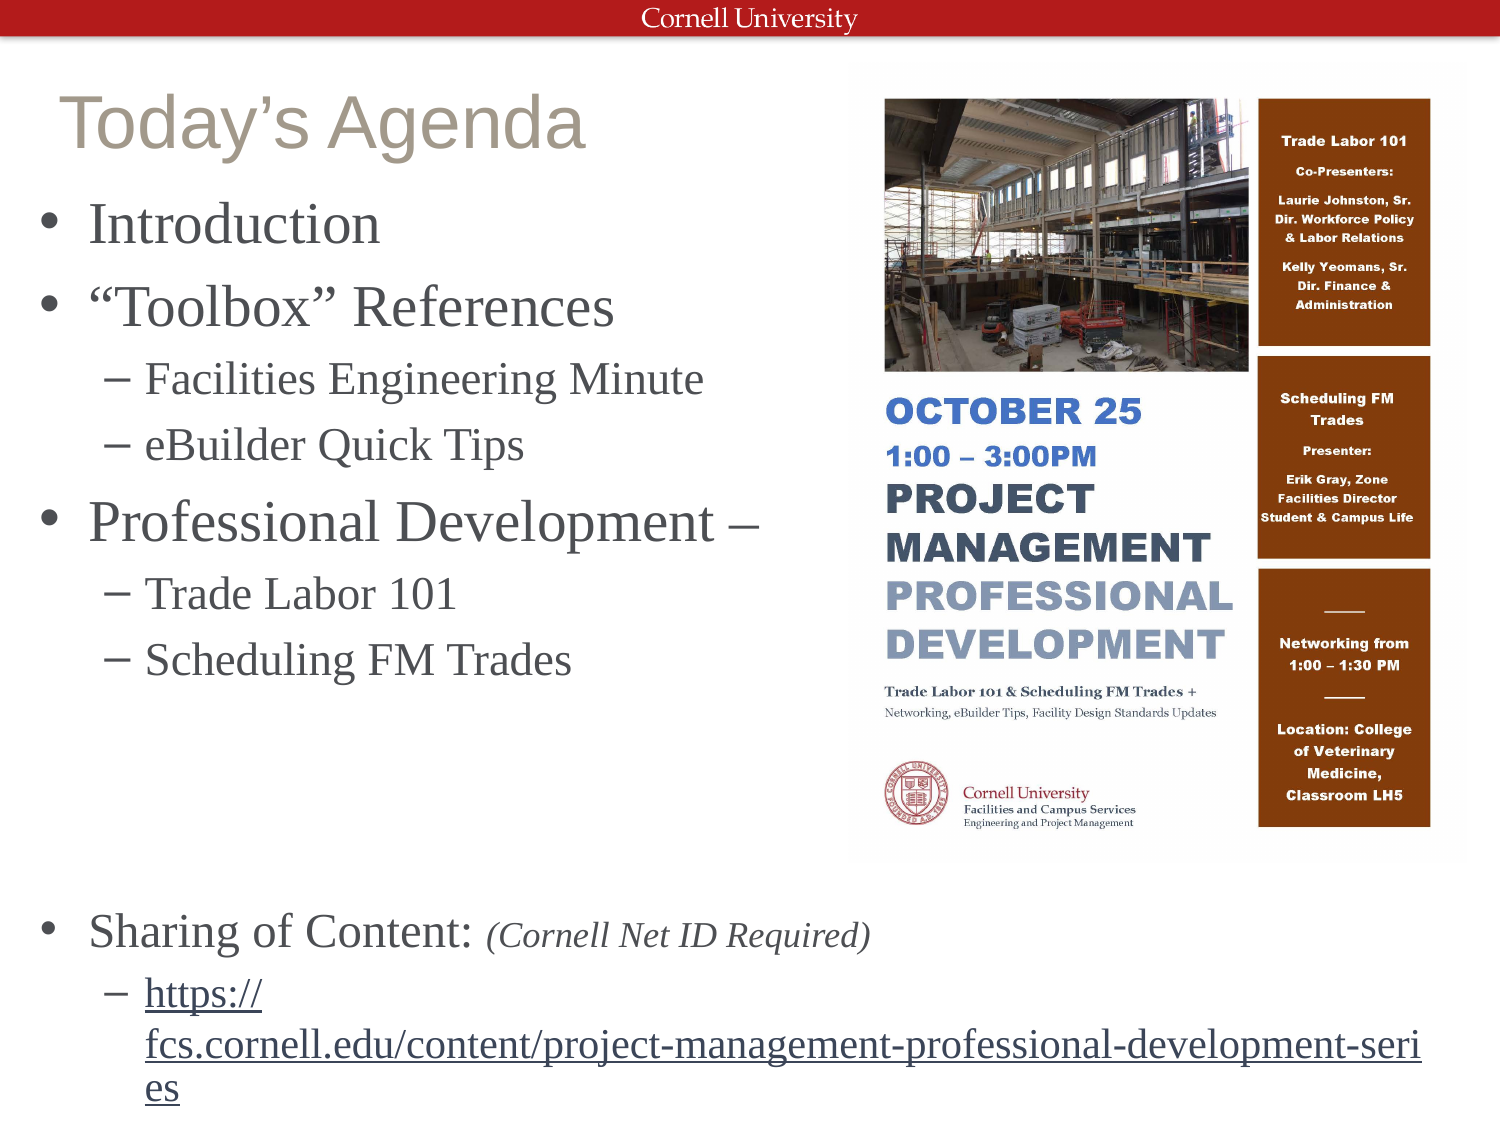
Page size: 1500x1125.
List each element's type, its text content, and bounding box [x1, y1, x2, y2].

list Introduction “Toolbox” References Facilities Engineering Minute eBuilder Quick Tips Professional Development – Trade Labor 101 Scheduling FM Trades Sharing of Content: (Cornell Net ID Required) https://fcs.cornell.edu/content/project-management-professional-development-series [24, 176, 1449, 1077]
title Today’s Agenda [43, 62, 846, 175]
picture [848, 62, 1467, 863]
picture [635, 0, 858, 60]
